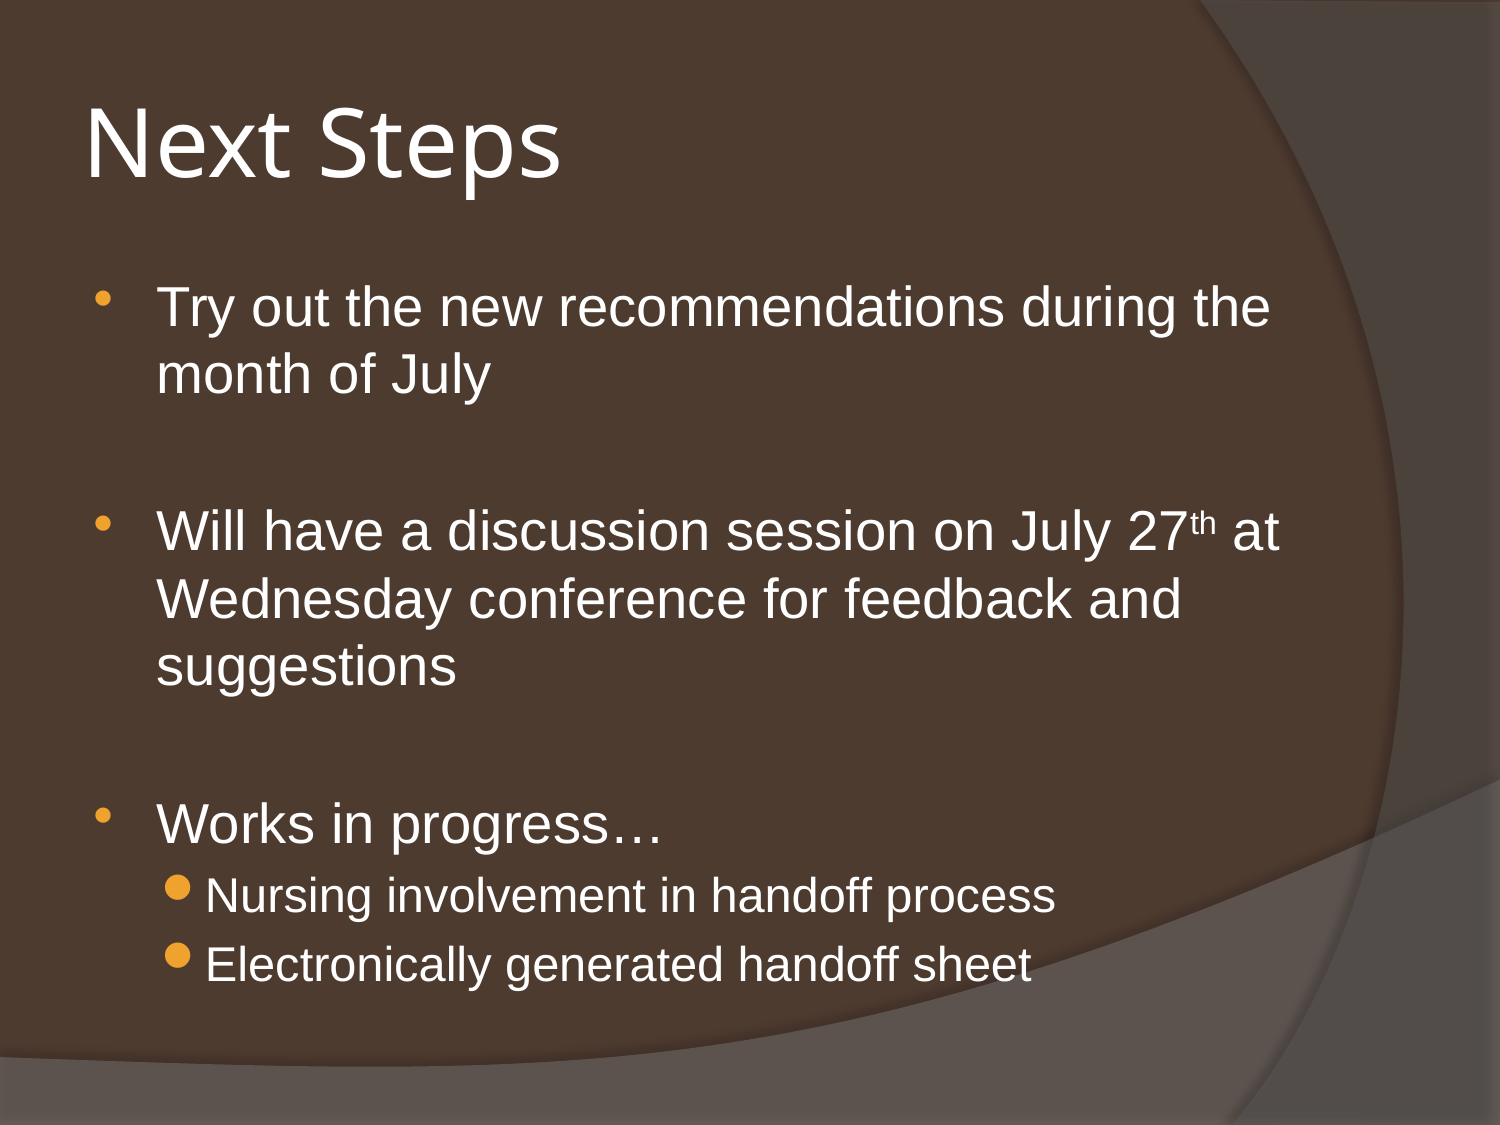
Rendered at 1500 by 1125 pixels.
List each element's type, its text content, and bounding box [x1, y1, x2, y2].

list Try out the new recommendations during the month of July Will have a discussion session on July 27th at Wednesday conference for feedback and suggestions Works in progress… Nursing involvement in handoff process Electronically generated handoff sheet [75, 262, 1300, 1005]
title Next Steps [75, 45, 1300, 233]
